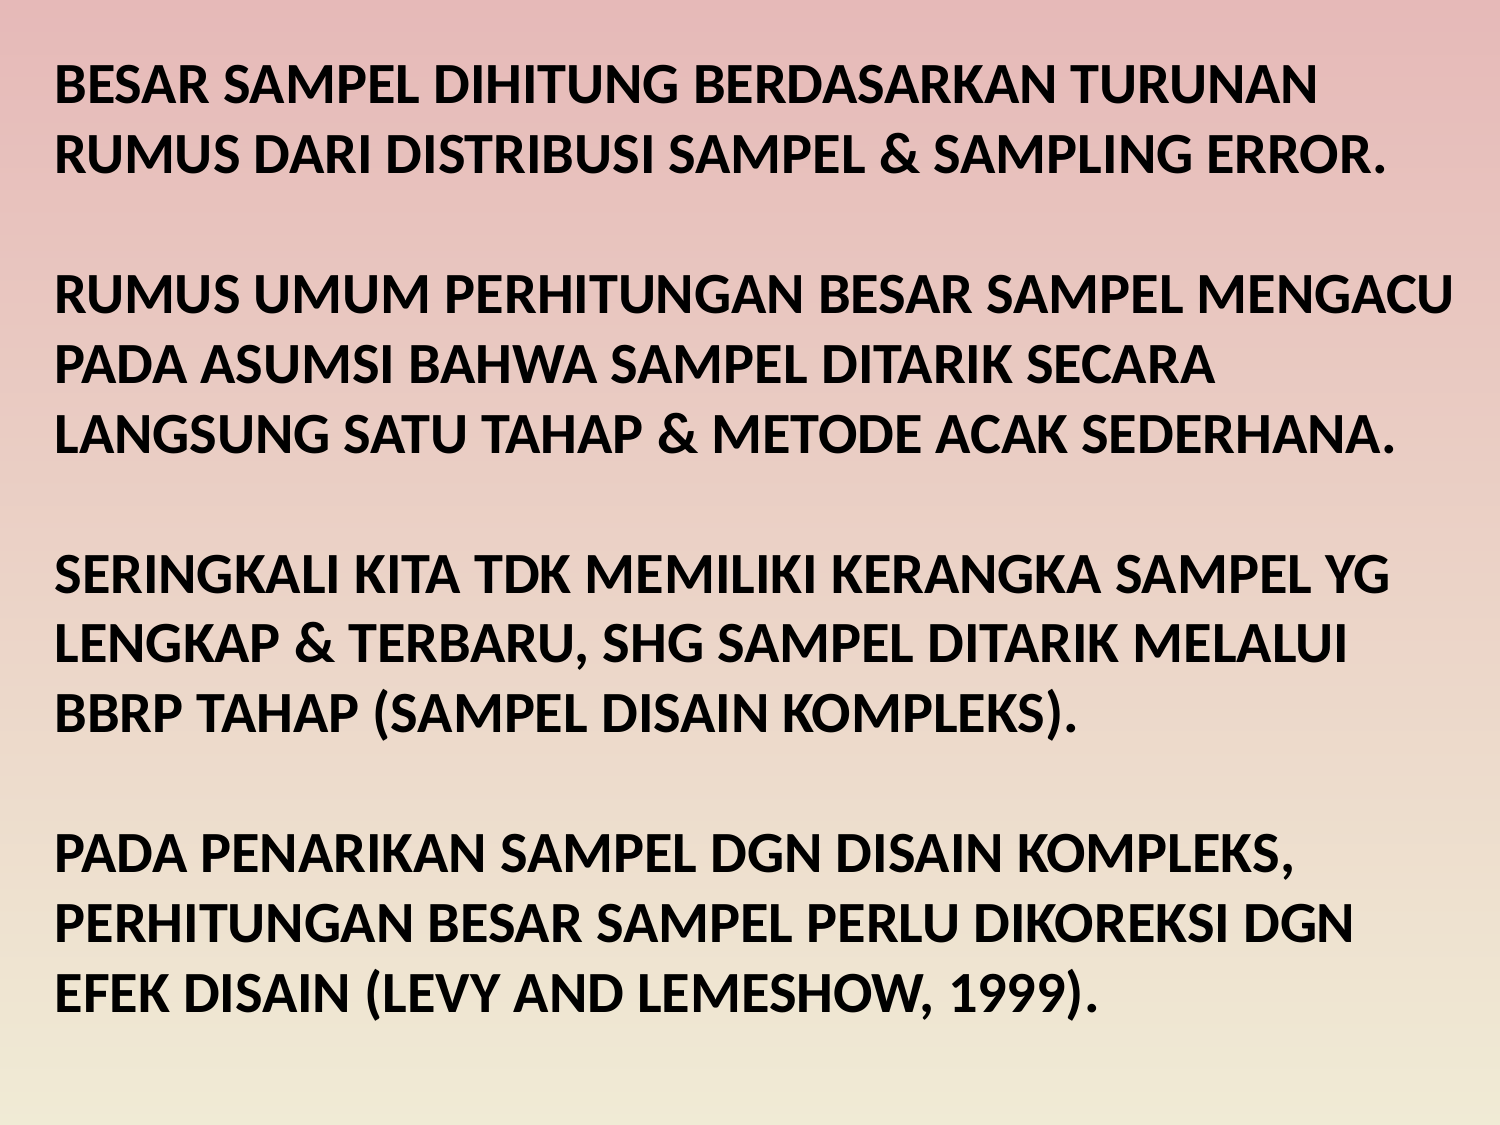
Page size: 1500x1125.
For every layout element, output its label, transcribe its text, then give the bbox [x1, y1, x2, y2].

text_box Besar sampel dihitung berdasarkan turunan rumus dari distribusi sampel & sampling error. Rumus umum perhitungan besar sampel mengacu pada asumsi bahwa sampel ditarik secara langsung satu tahap & metode acak sederhana. seringkali kita tdk memiliki kerangka sampel yg lengkap & terbaru, shg sampel ditarik melalui bbrp tahap (sampel disain kompleks). Pada penarikan sampel dgn disain kompleks, perhitungan besar sampel perlu dikoreksi dgn efek disain (Levy and Lemeshow, 1999). [39, 37, 1490, 1077]
